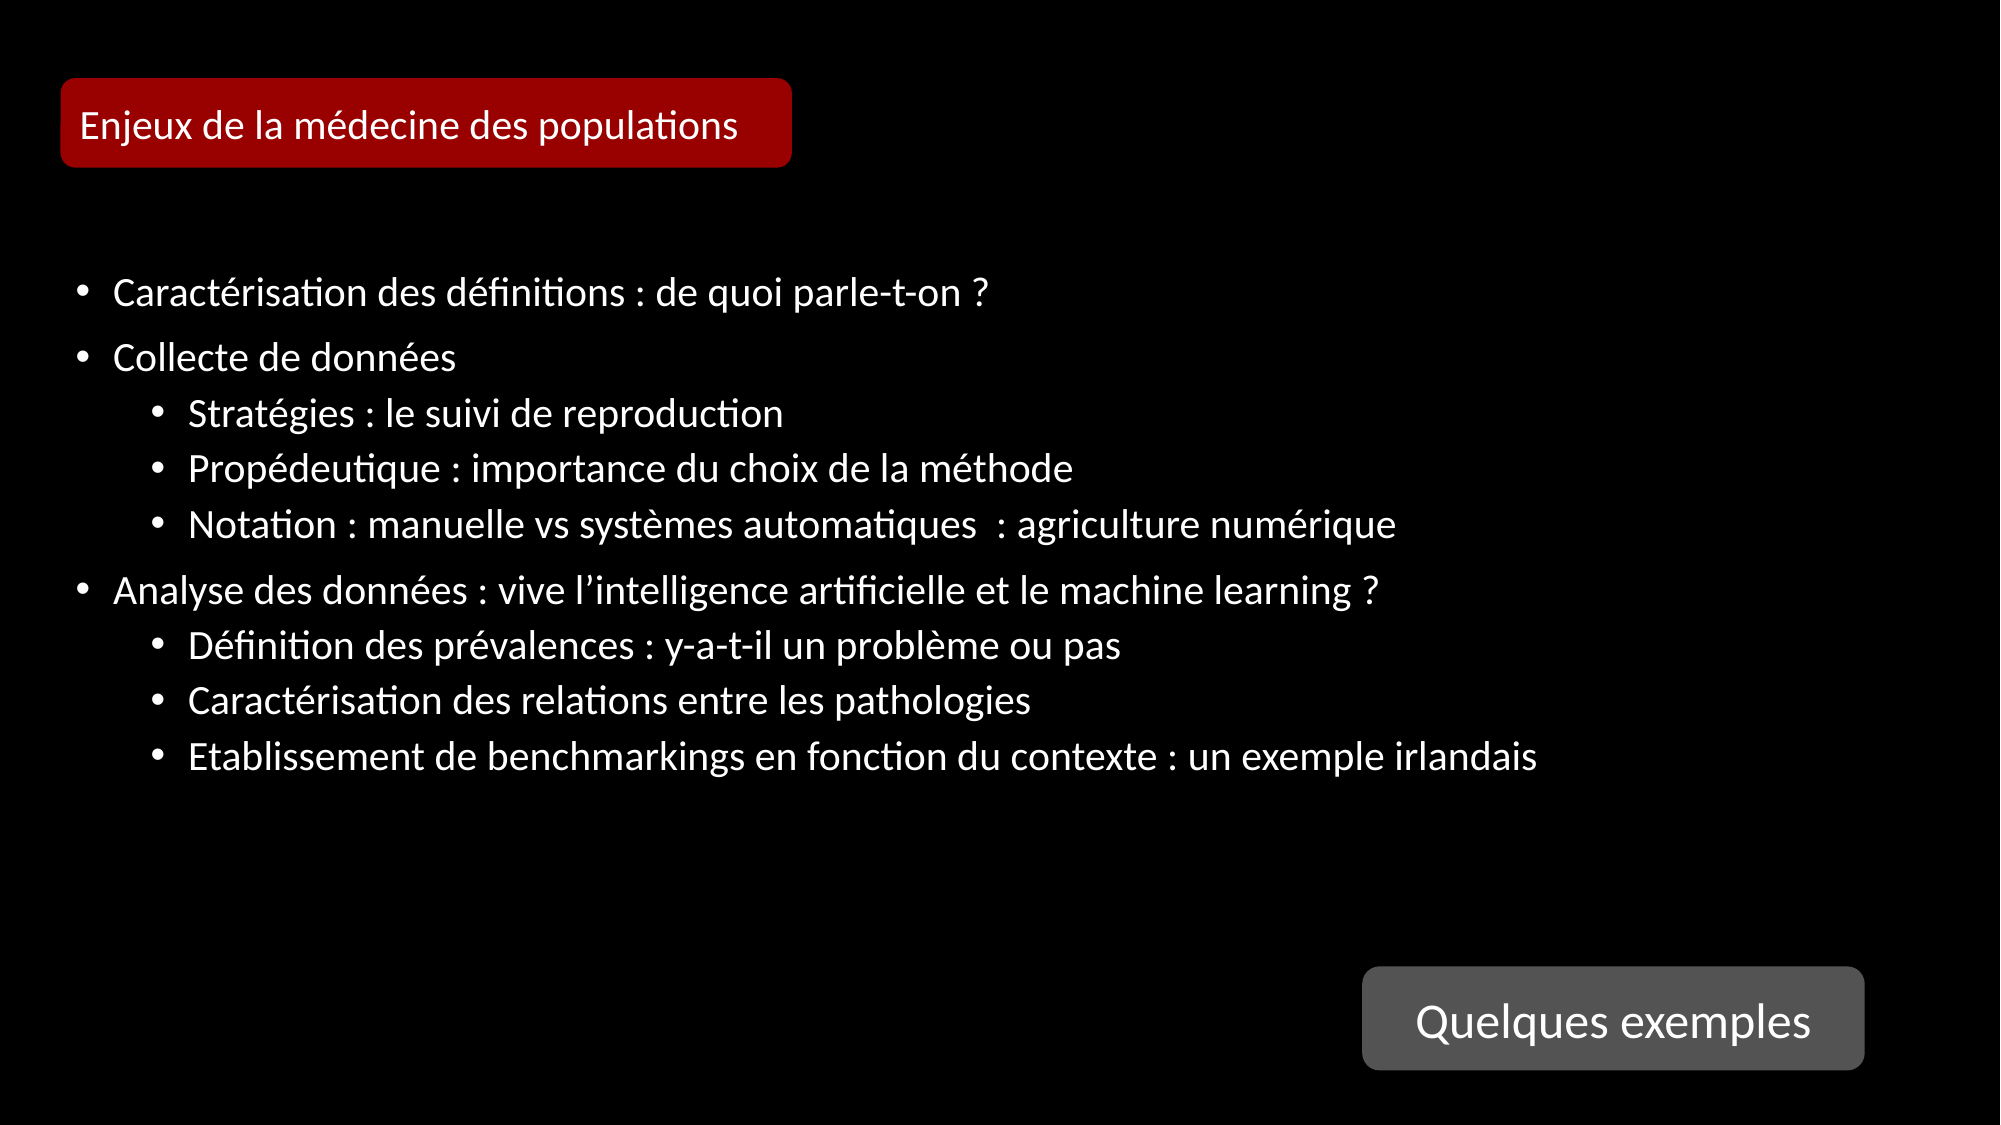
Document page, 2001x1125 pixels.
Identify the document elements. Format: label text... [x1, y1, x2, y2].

text_box Quelques exemples [1361, 965, 1866, 1072]
list Caractérisation des définitions : de quoi parle-t-on ? Collecte de données Stratégies : le suivi de reproduction Propédeutique : importance du choix de la méthode Notation : manuelle vs systèmes automatiques : agriculture numérique Analyse des données : vive l’intelligence artificielle et le machine learning ? Définition des prévalences : y-a-t-il un problème ou pas Caractérisation des relations entre les pathologies Etablissement de benchmarkings en fonction du contexte : un exemple irlandais [60, 262, 1900, 925]
text_box Enjeux de la médecine des populations [59, 76, 793, 169]
